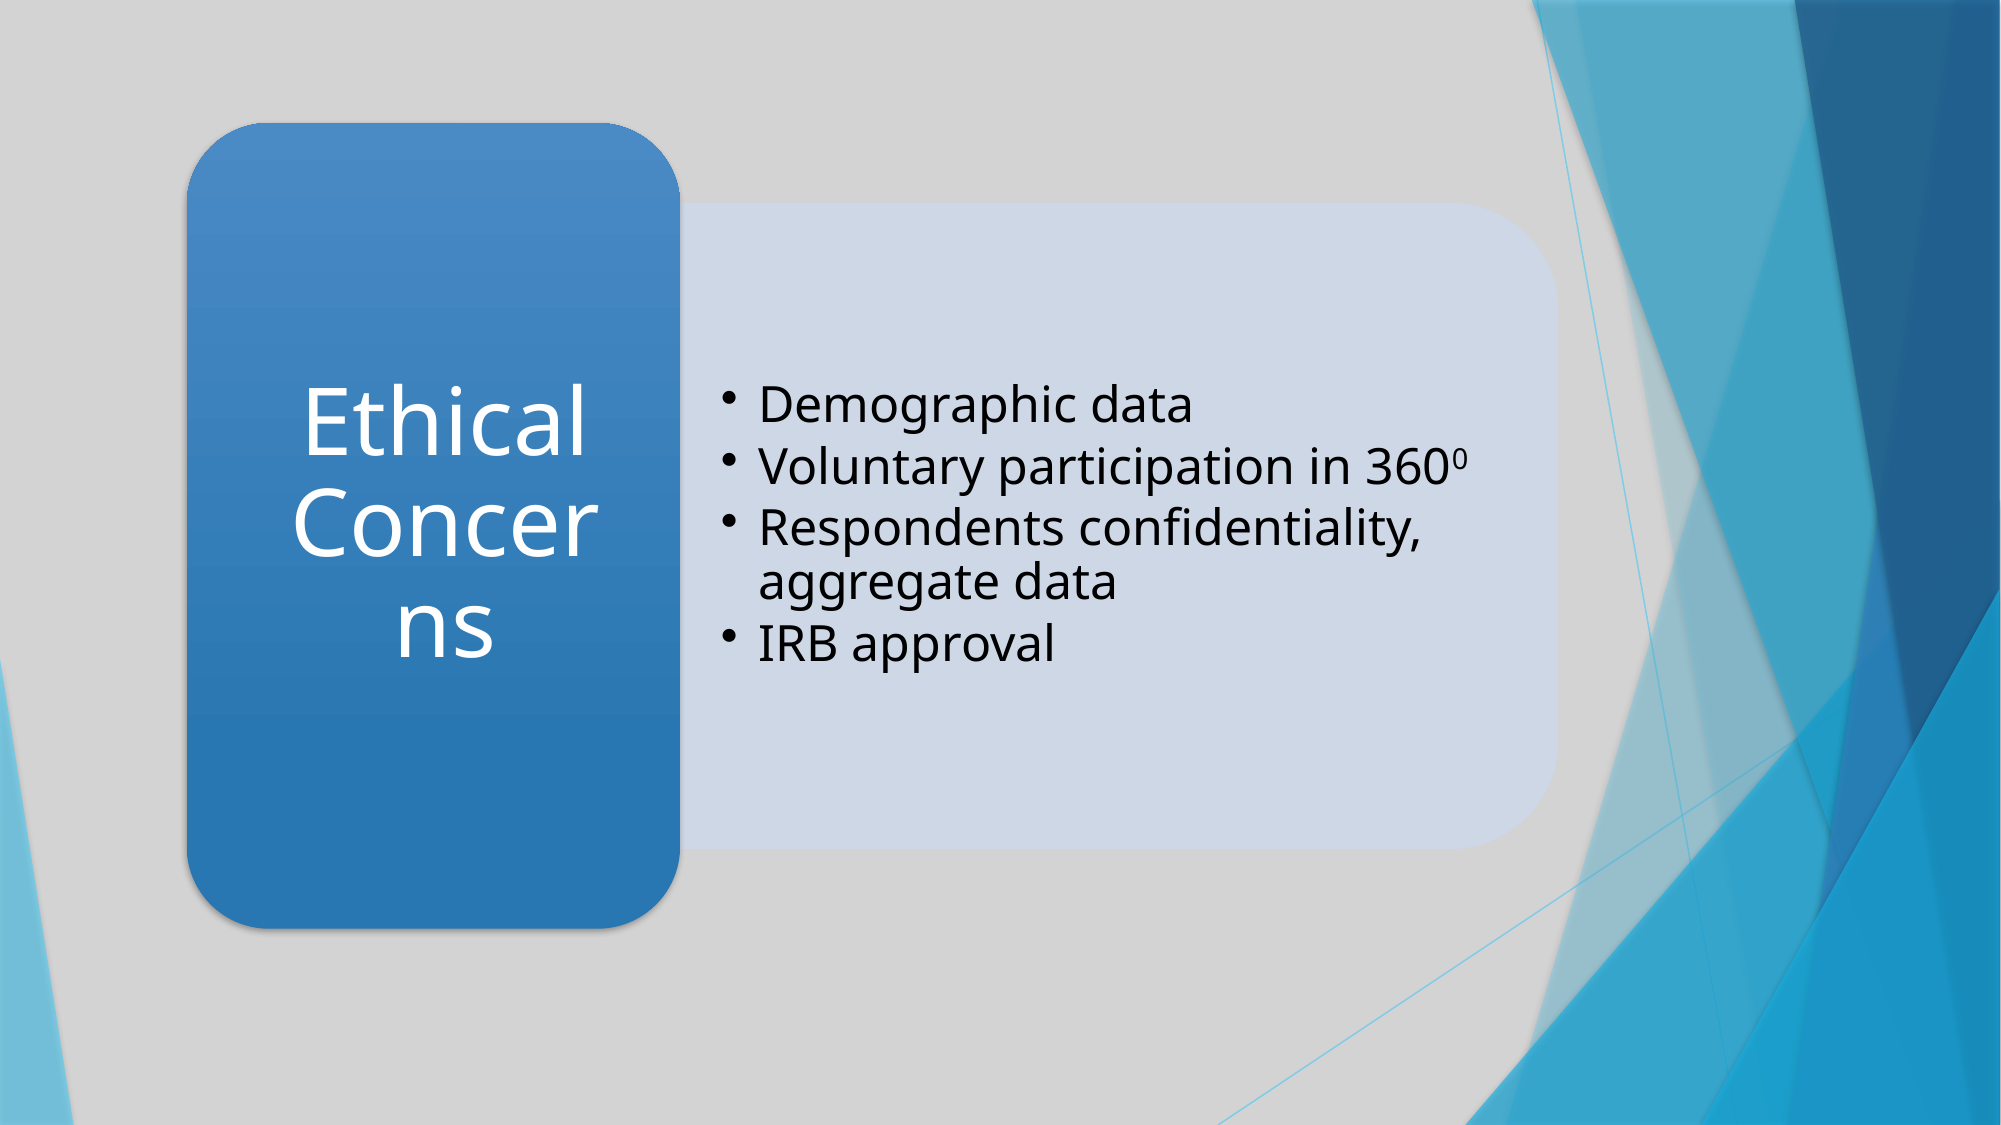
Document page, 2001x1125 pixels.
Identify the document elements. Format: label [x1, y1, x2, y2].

text_box [186, 122, 1558, 930]
